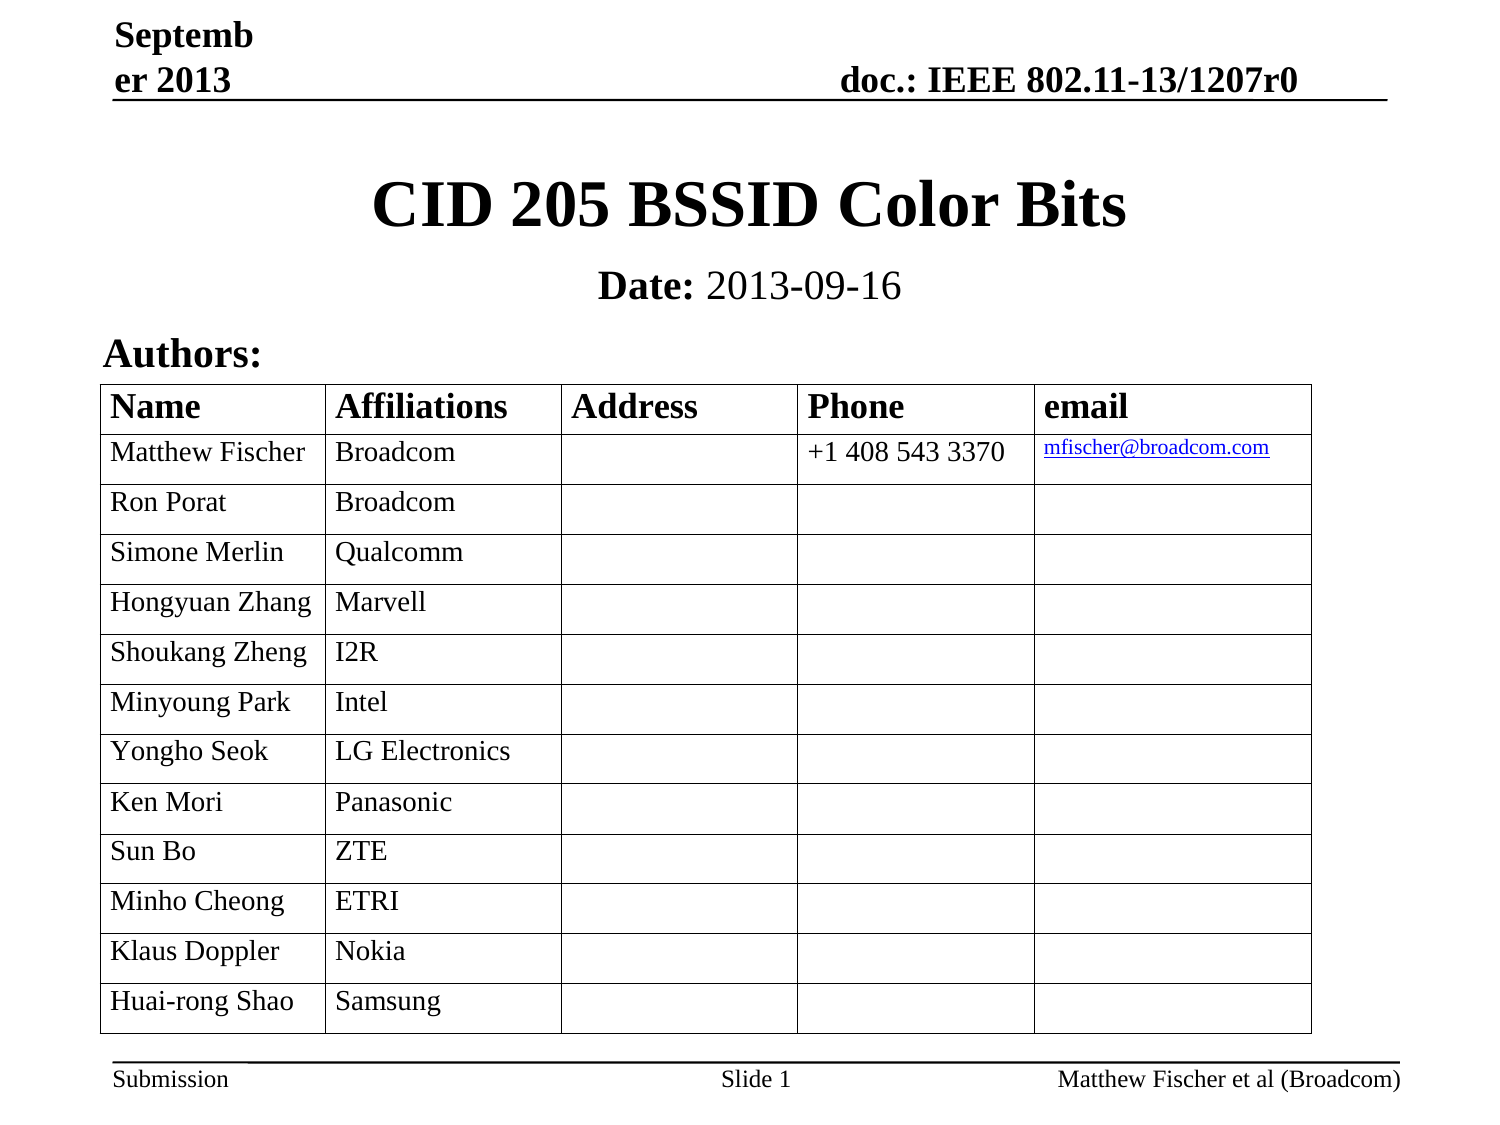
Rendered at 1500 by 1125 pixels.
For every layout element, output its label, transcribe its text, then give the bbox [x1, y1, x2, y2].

text_box Authors: [87, 318, 325, 381]
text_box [86, 384, 1376, 1088]
title CID 205 BSSID Color Bits [112, 112, 1388, 249]
list Date: 2013-09-16 [112, 249, 1388, 313]
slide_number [114, 54, 270, 101]
footer Matthew Fischer et al (Broadcom) [1378, 1061, 1402, 1093]
